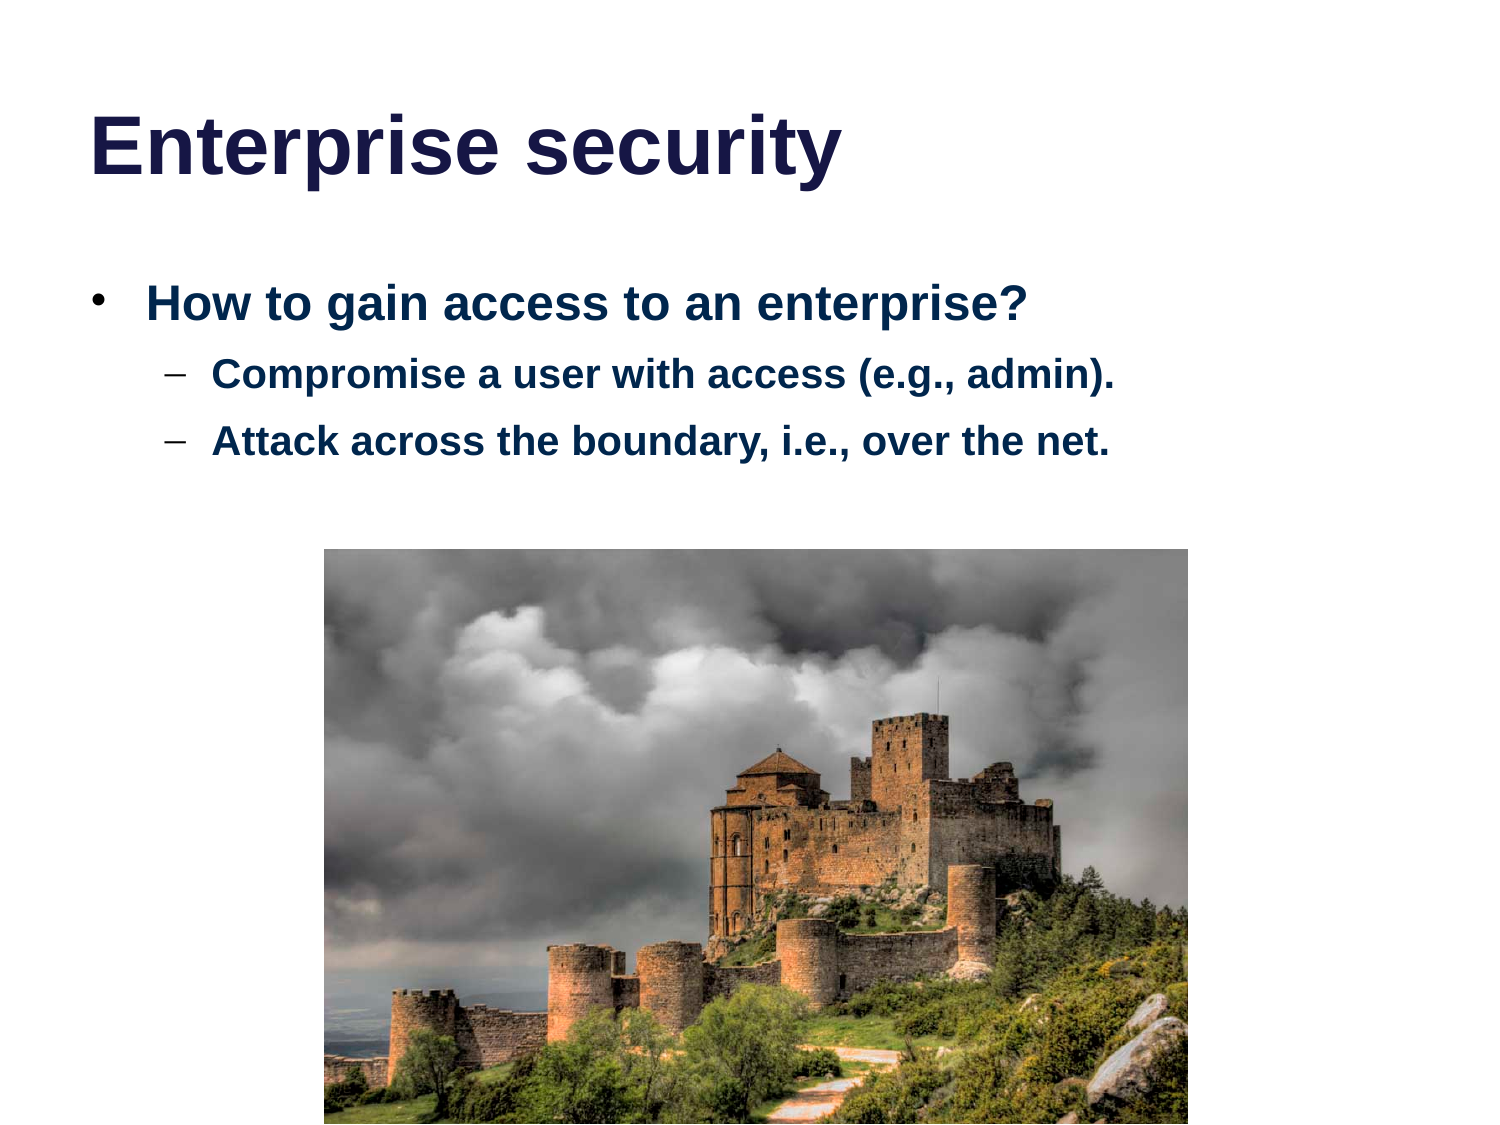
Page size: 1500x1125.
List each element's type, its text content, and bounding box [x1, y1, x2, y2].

picture [324, 549, 1188, 1124]
list How to gain access to an enterprise? Compromise a user with access (e.g., admin). Attack across the boundary, i.e., over the net. [75, 262, 1463, 937]
title Enterprise security [75, 0, 1425, 200]
